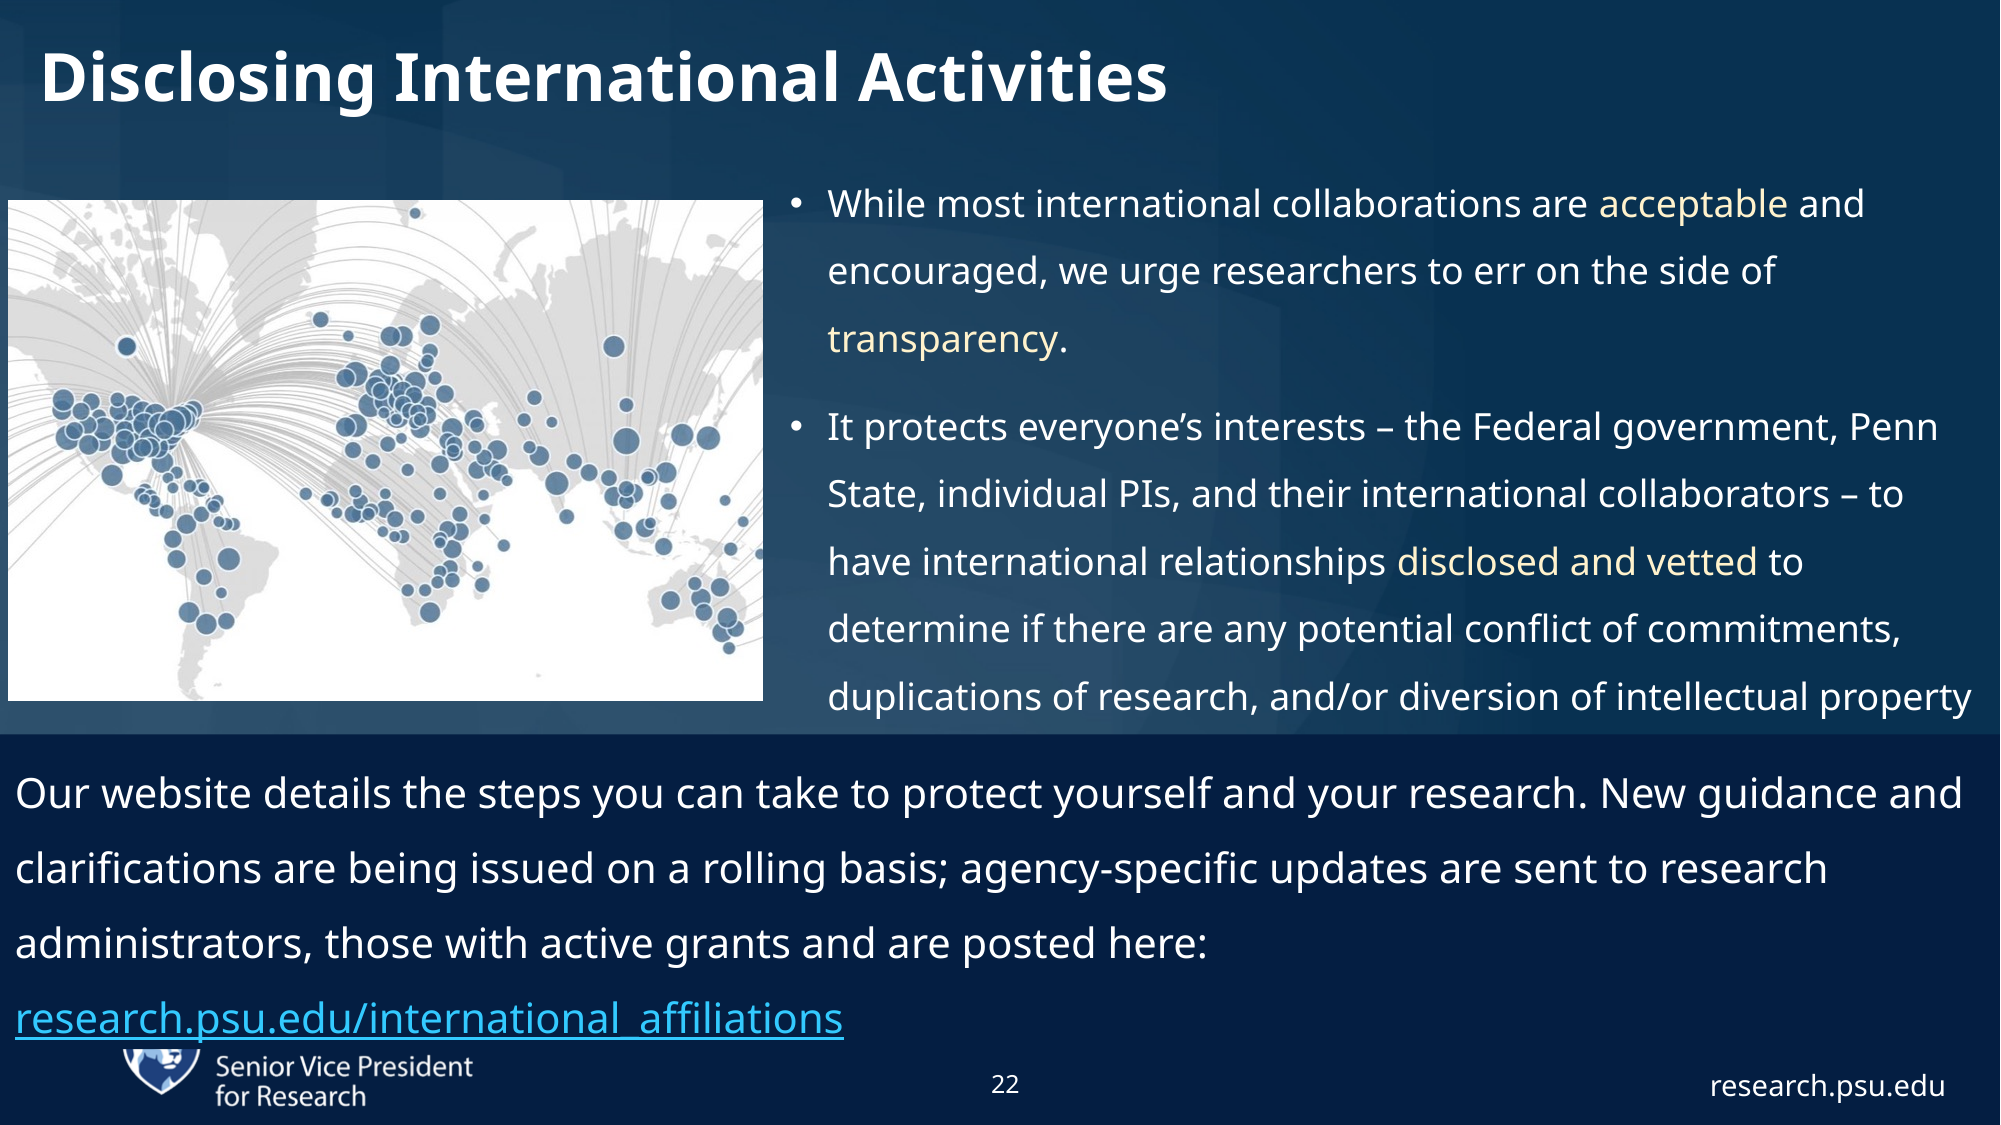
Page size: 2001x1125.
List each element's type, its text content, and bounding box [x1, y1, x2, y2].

picture [0, 0, 2000, 734]
picture [84, 1050, 511, 1125]
title Disclosing International Activities [24, 29, 1750, 131]
text_box Our website details the steps you can take to protect yourself and your research. New guidance and clarifications are being issued on a rolling basis; agency-specific updates are sent to research administrators, those with active grants and are posted here: research.psu.edu/international_affiliations [0, 734, 2000, 1050]
list While most international collaborations are acceptable and encouraged, we urge researchers to err on the side of transparency. It protects everyone’s interests – the Federal government, Penn State, individual PIs, and their international collaborators – to have international relationships disclosed and vetted to determine if there are any potential conflict of commitments, duplications of research, and/or diversion of intellectual property in the performance of federally funded research. [775, 149, 1992, 734]
